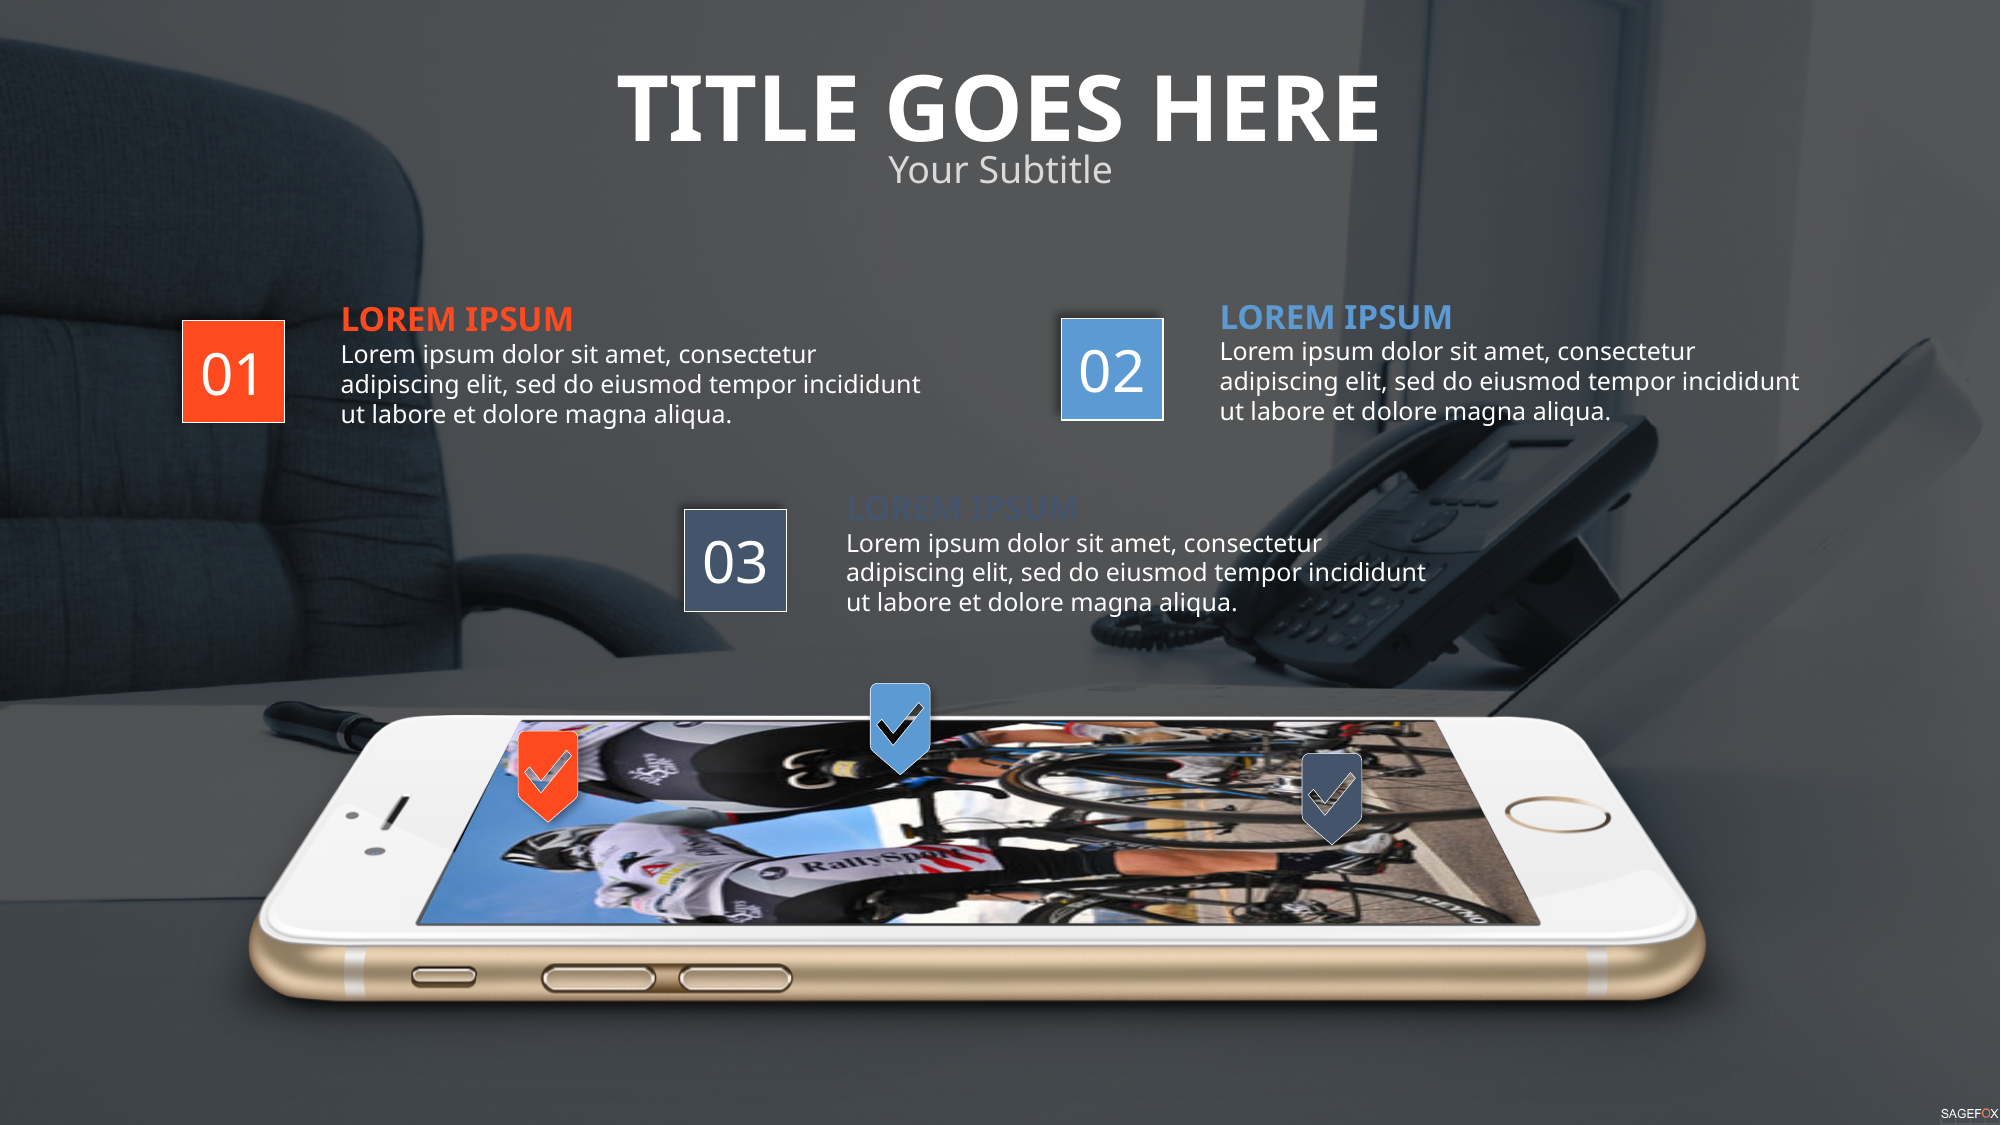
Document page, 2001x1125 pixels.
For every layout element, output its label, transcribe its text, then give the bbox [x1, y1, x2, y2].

text_box 03 [683, 508, 787, 560]
text_box 02 [1060, 317, 1164, 421]
text_box LOREM IPSUM Lorem ipsum dolor sit amet, consectetur adipiscing elit, sed do eiusmod tempor incididunt ut labore et dolore magna aliqua. [836, 482, 1442, 560]
text_box LOREM IPSUM Lorem ipsum dolor sit amet, consectetur adipiscing elit, sed do eiusmod tempor incididunt ut labore et dolore magna aliqua. [330, 293, 937, 434]
text_box LOREM IPSUM Lorem ipsum dolor sit amet, consectetur adipiscing elit, sed do eiusmod tempor incididunt ut labore et dolore magna aliqua. [1209, 290, 1815, 431]
picture [0, 0, 2001, 1125]
text_box 01 [181, 320, 285, 424]
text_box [548, 42, 1452, 199]
